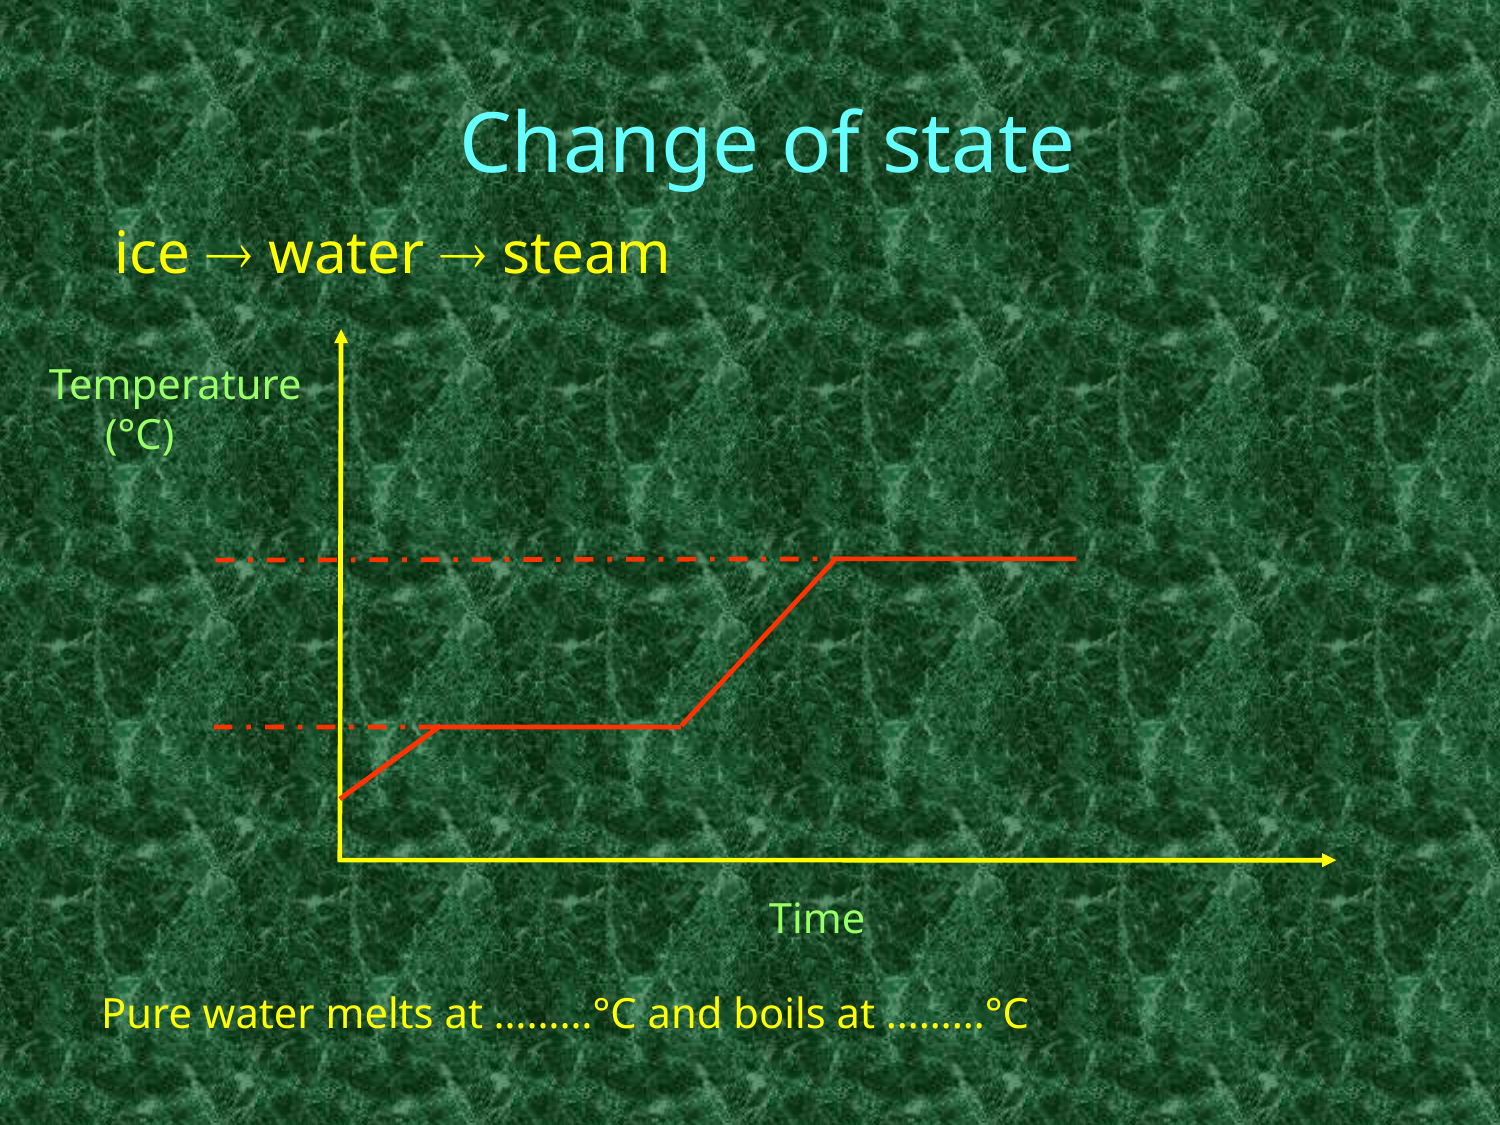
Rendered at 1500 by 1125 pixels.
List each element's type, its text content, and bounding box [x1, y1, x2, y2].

text_box Time [754, 884, 890, 950]
picture [0, 0, 1500, 1125]
text_box [334, 329, 348, 559]
text_box [338, 853, 1337, 867]
text_box ice  water  steam [100, 208, 1424, 293]
title Change of state [76, 45, 1459, 233]
text_box Pure water melts at ………°C and boils at ………°C [86, 979, 1398, 1045]
text_box Temperature (°C) [34, 350, 326, 465]
